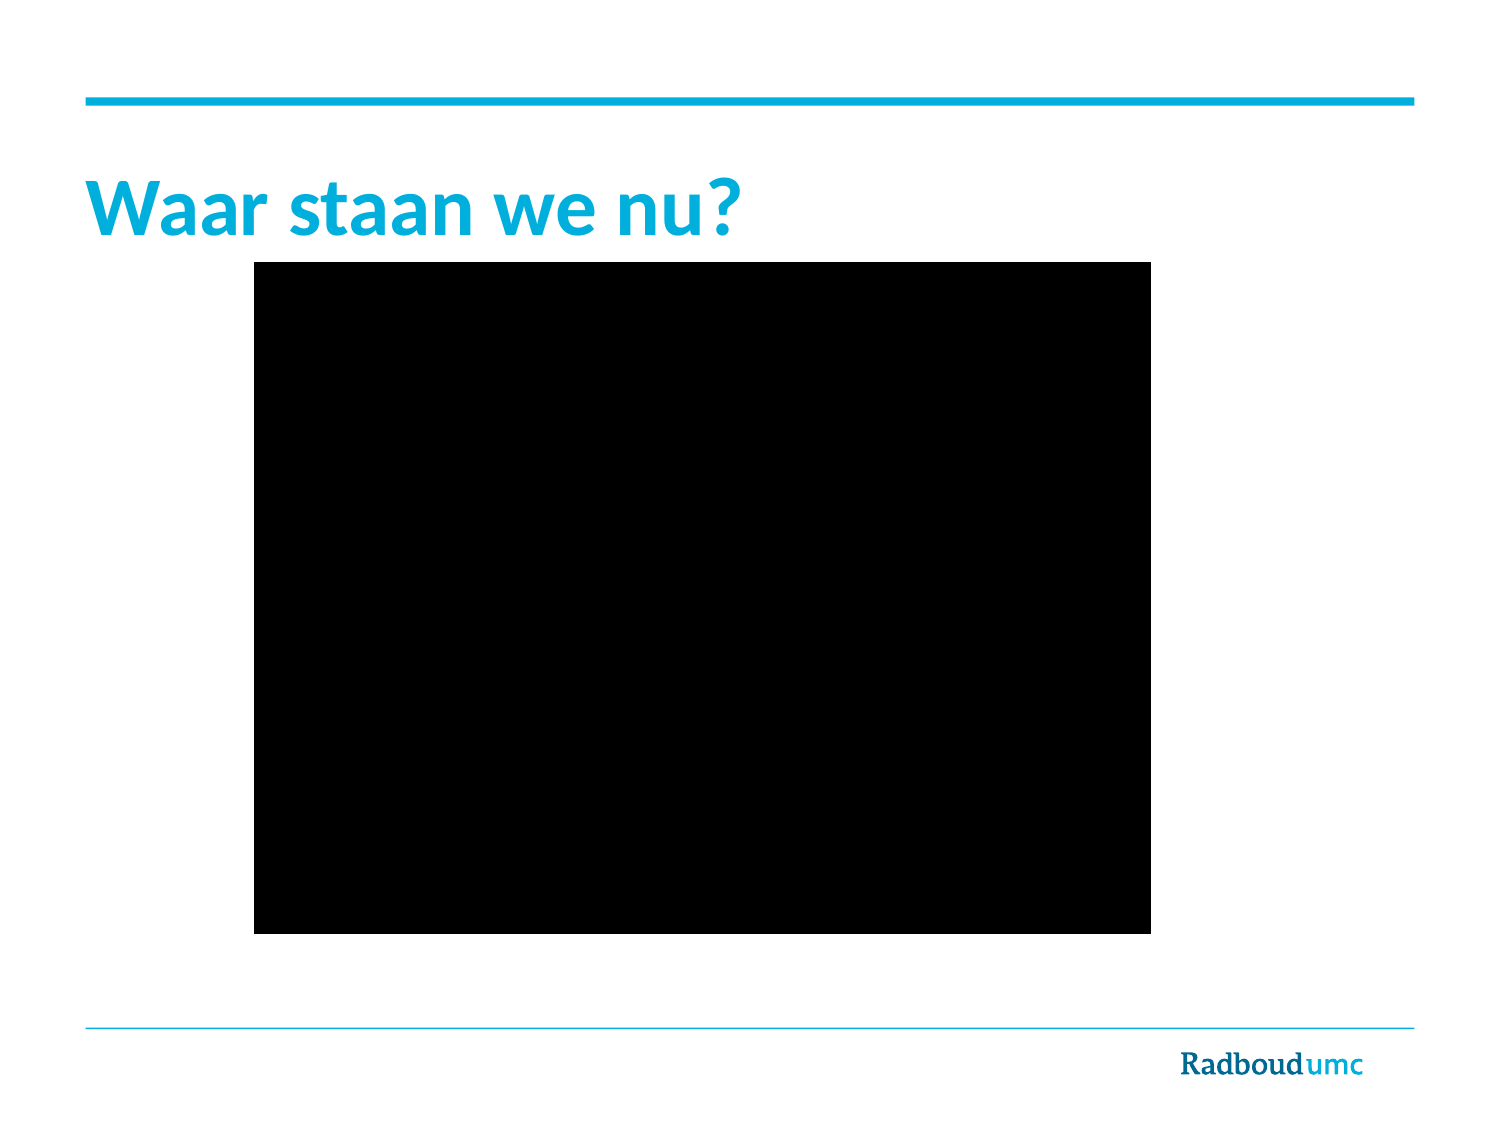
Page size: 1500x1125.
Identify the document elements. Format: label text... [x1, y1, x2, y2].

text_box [253, 260, 1152, 935]
title Waar staan we nu? [85, 164, 1415, 253]
